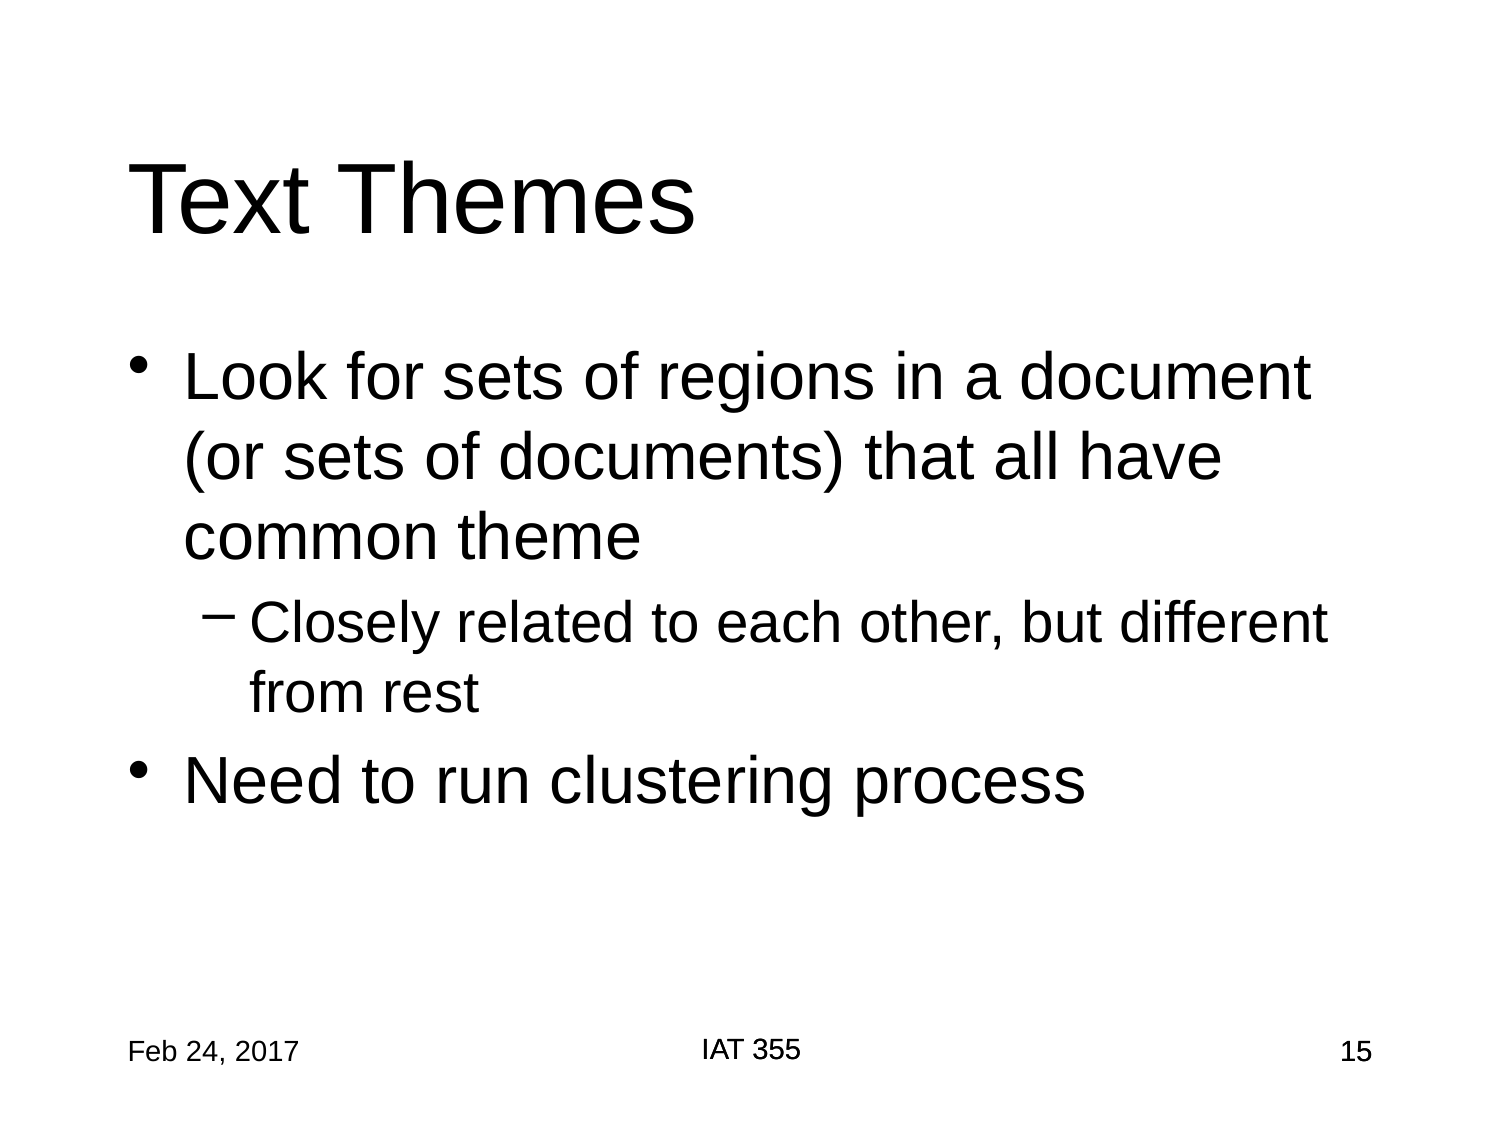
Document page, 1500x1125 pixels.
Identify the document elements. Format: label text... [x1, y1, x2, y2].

list Look for sets of regions in a document (or sets of documents) that all have common theme Closely related to each other, but different from rest Need to run clustering process [112, 324, 1388, 1001]
title Text Themes [112, 99, 1388, 288]
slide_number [112, 1024, 426, 1101]
text_box IAT 355 [513, 1023, 989, 1099]
text_box 15 [1074, 1024, 1388, 1100]
